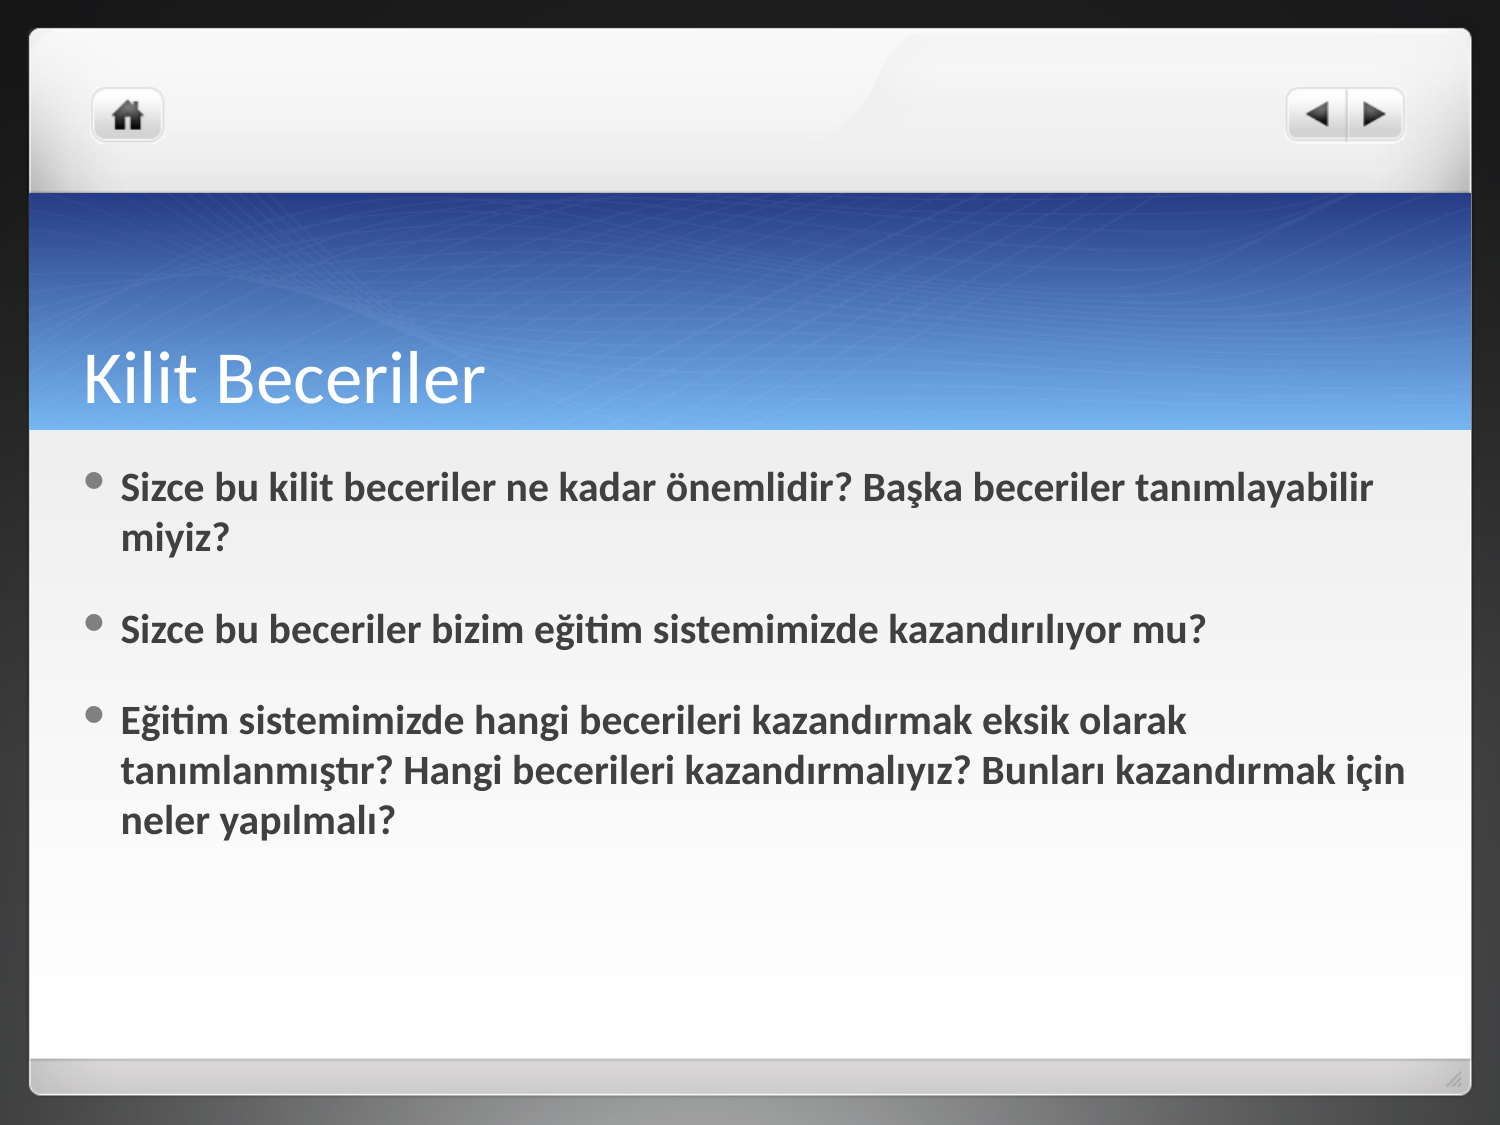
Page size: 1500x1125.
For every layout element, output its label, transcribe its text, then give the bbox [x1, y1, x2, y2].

list Sizce bu kilit beceriler ne kadar önemlidir? Başka beceriler tanımlayabilir miyiz? Sizce bu beceriler bizim eğitim sistemimizde kazandırılıyor mu? Eğitim sistemimizde hangi becerileri kazandırmak eksik olarak tanımlanmıştır? Hangi becerileri kazandırmalıyız? Bunları kazandırmak için neler yapılmalı? [68, 452, 1432, 1025]
title Kilit Beceriler [68, 238, 1432, 427]
picture [0, 0, 1500, 1125]
